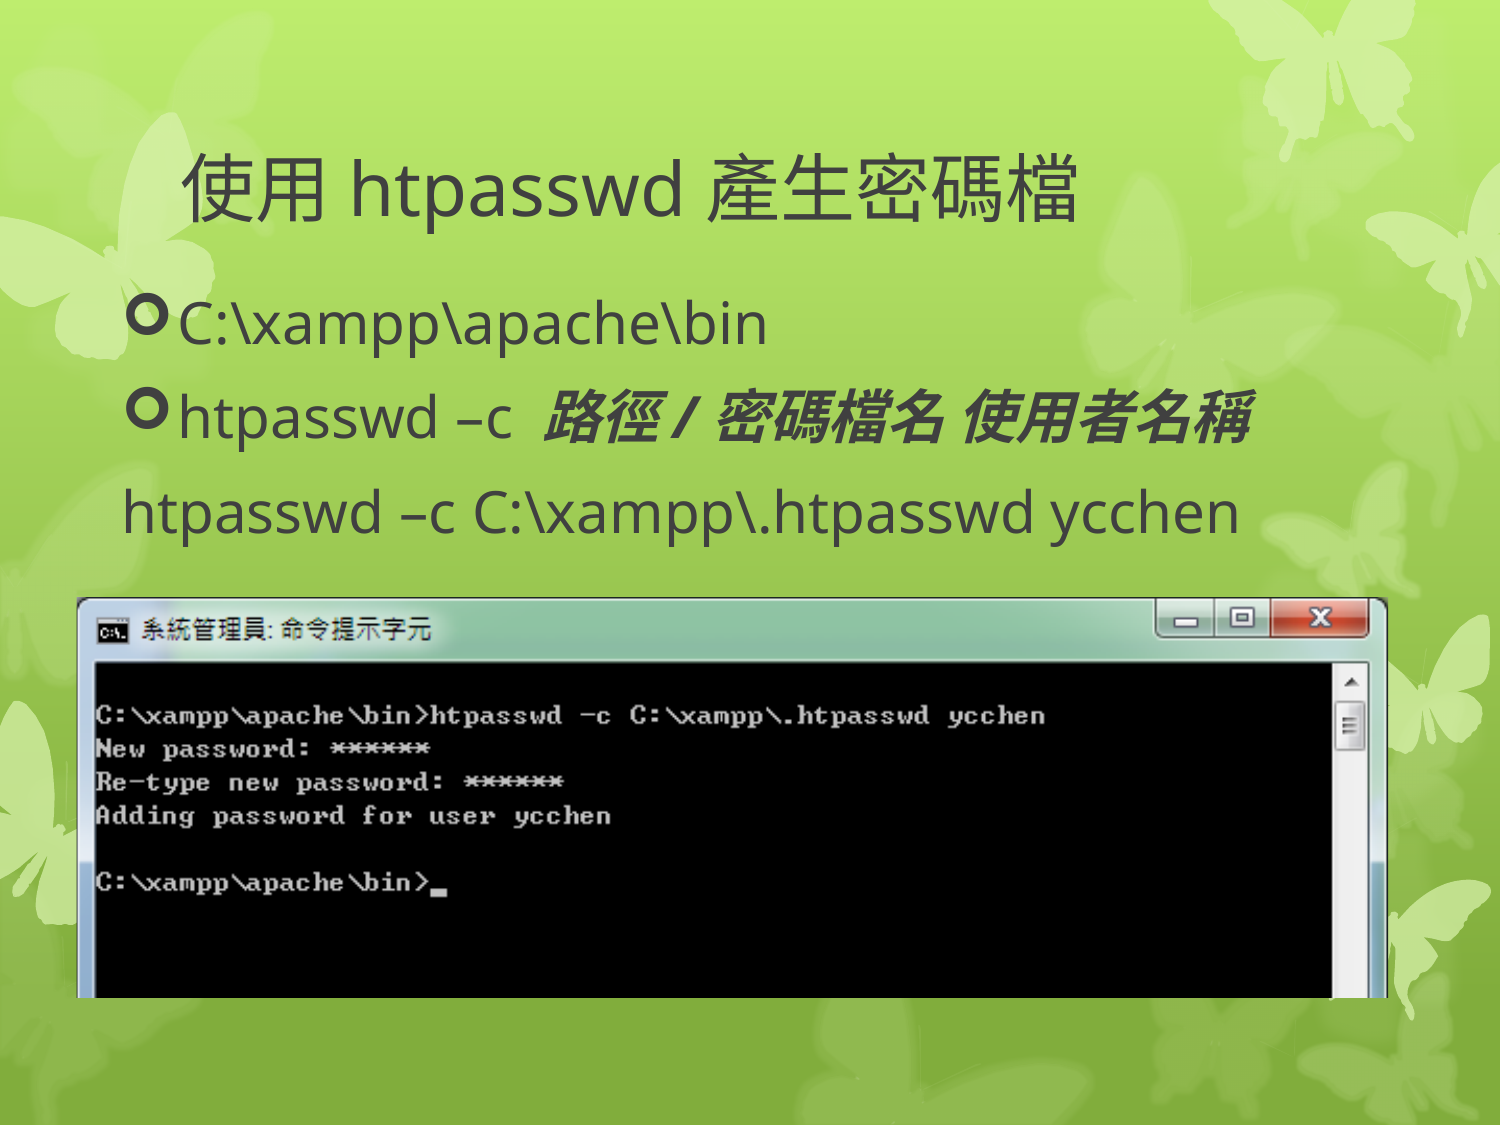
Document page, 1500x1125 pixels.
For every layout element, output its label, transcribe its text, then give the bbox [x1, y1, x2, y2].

title 使用htpasswd產生密碼檔 [165, 110, 1335, 263]
list C:\xampp\apache\bin htpasswd –c 路徑/密碼檔名 使用者名稱 htpasswd –c C:\xampp\.htpasswd ycchen [106, 278, 1471, 944]
picture [76, 597, 1389, 998]
